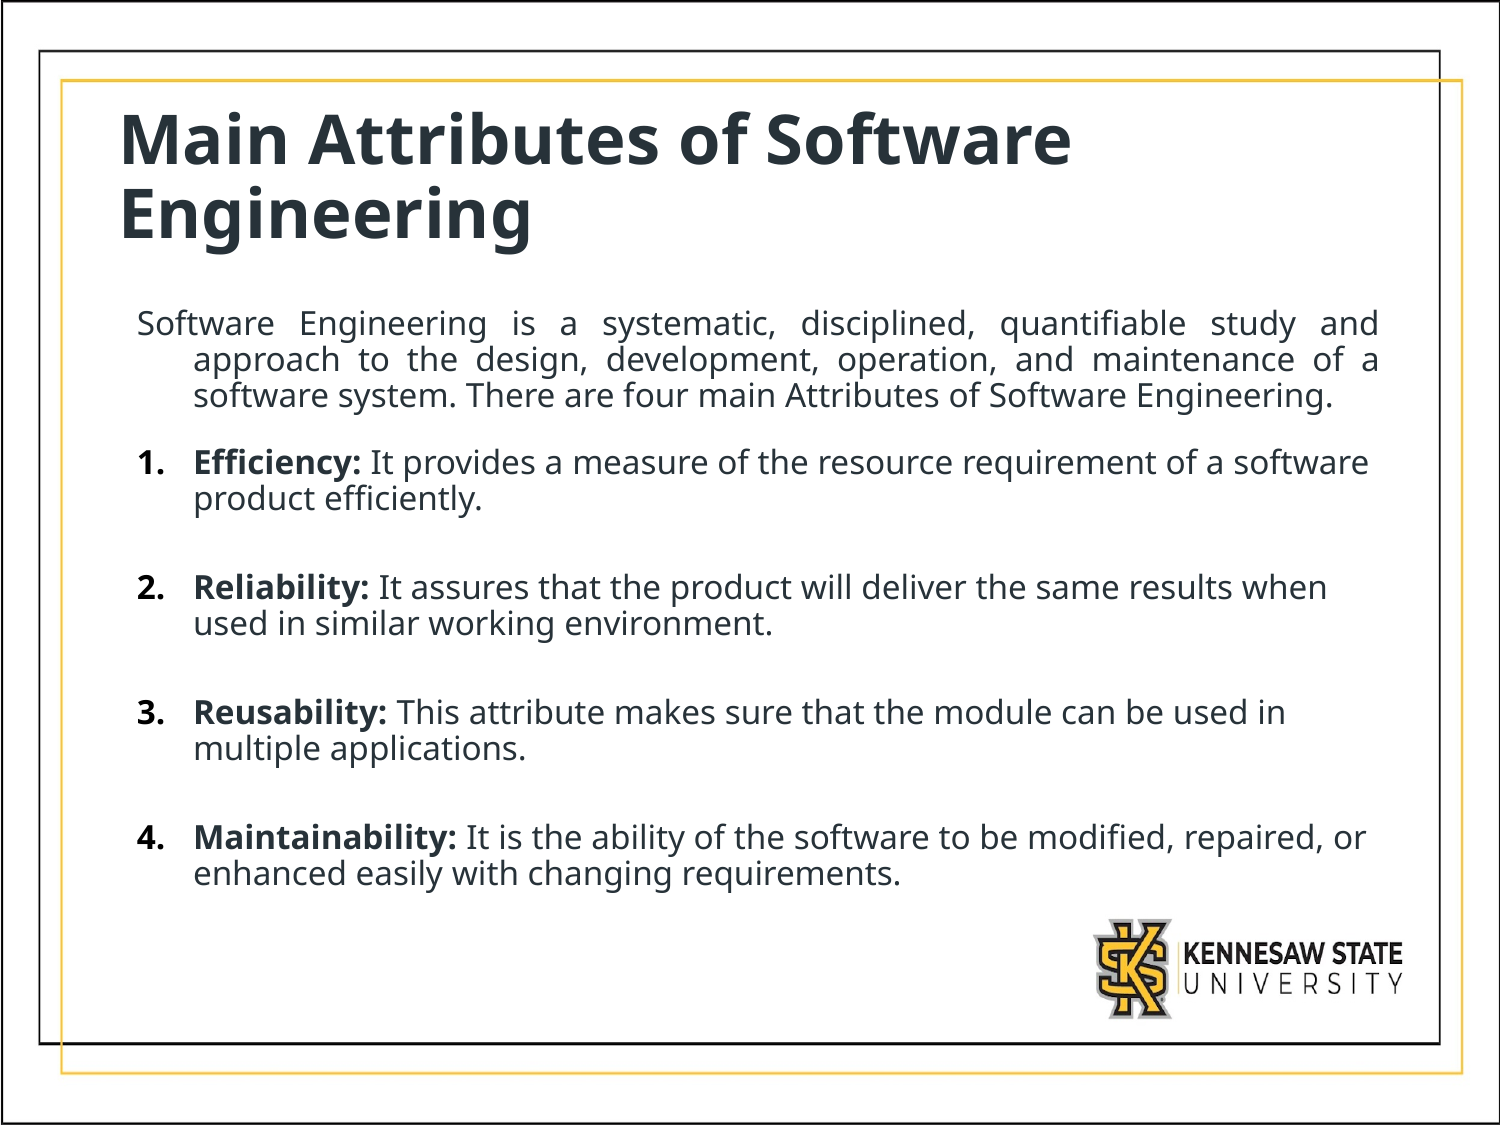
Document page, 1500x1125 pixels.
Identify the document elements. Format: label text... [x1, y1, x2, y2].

picture [0, 0, 1500, 1125]
list Software Engineering is a systematic, disciplined, quantifiable study and approach to the design, development, operation, and maintenance of a software system. There are four main Attributes of Software Engineering. Efficiency: It provides a measure of the resource requirement of a software product efficiently. Reliability: It assures that the product will deliver the same results when used in similar working environment. Reusability: This attribute makes sure that the module can be used in multiple applications. Maintainability: It is the ability of the software to be modified, repaired, or enhanced easily with changing requirements. [103, 299, 1397, 1014]
title Main Attributes of Software Engineering [103, 111, 1397, 299]
